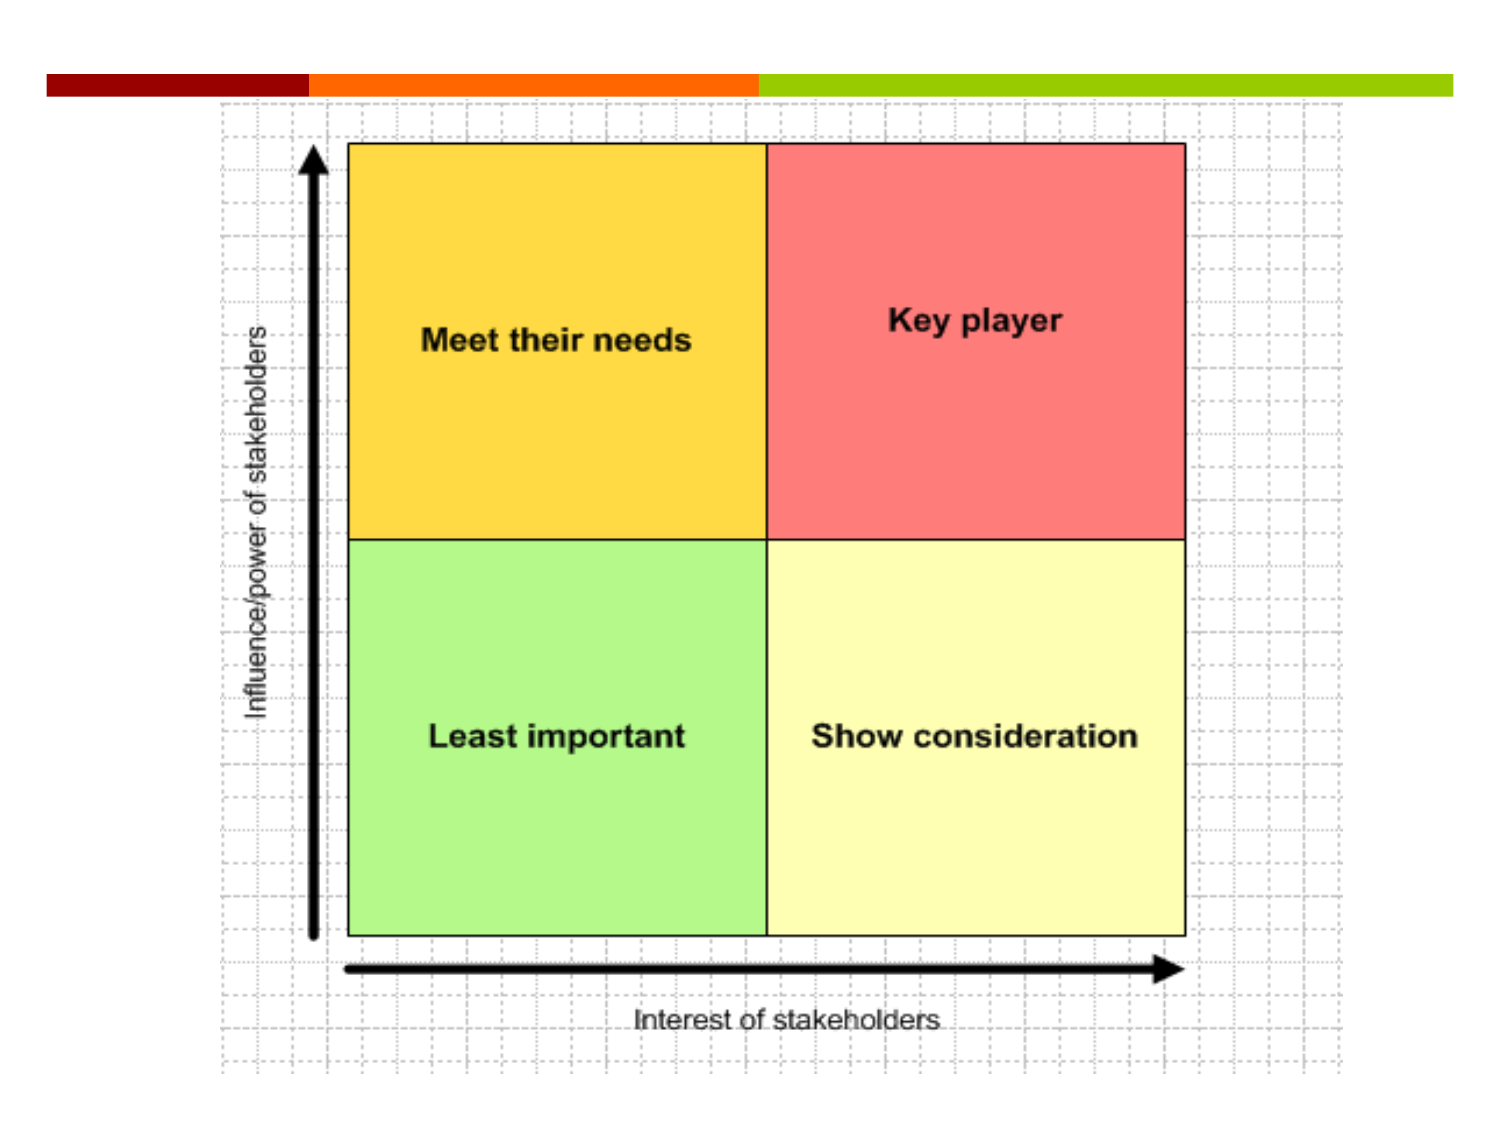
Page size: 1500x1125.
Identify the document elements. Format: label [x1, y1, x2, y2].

picture [220, 99, 1344, 1074]
